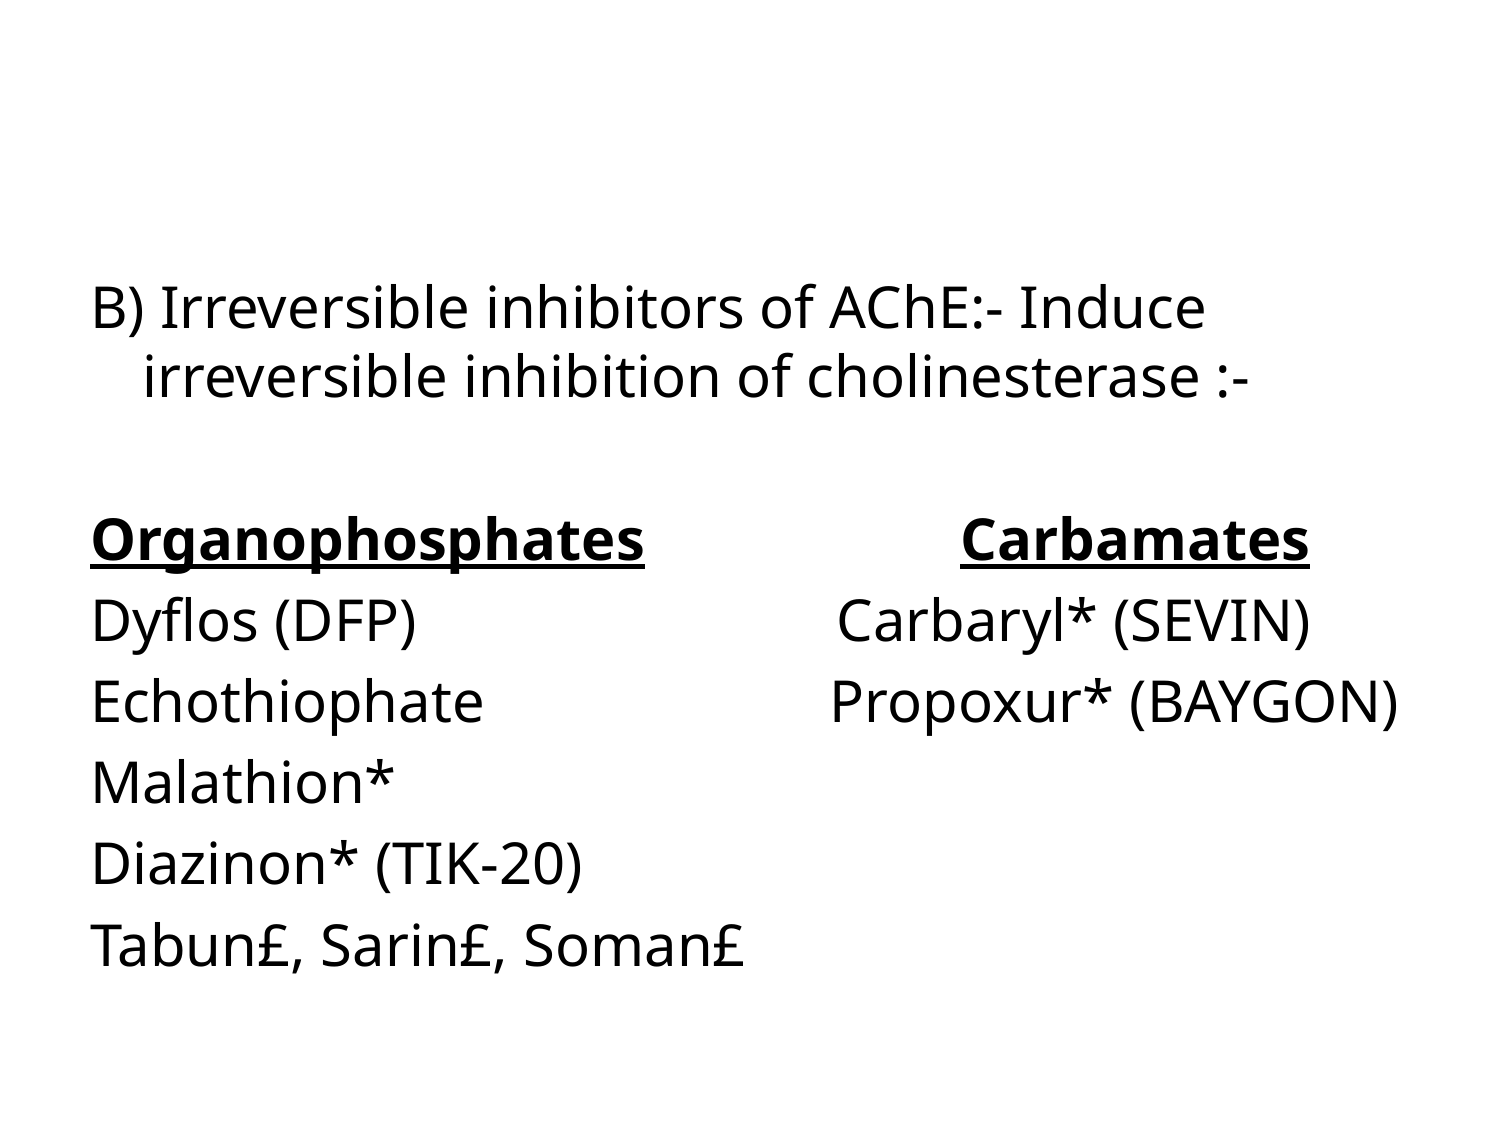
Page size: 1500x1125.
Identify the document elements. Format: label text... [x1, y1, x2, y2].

list B) Irreversible inhibitors of AChE:- Induce irreversible inhibition of cholinesterase :- Organophosphates Carbamates Dyflos (DFP) Carbaryl* (SEVIN) Echothiophate Propoxur* (BAYGON) Malathion* Diazinon* (TIK-20) Tabun£, Sarin£, Soman£ [75, 262, 1425, 1005]
